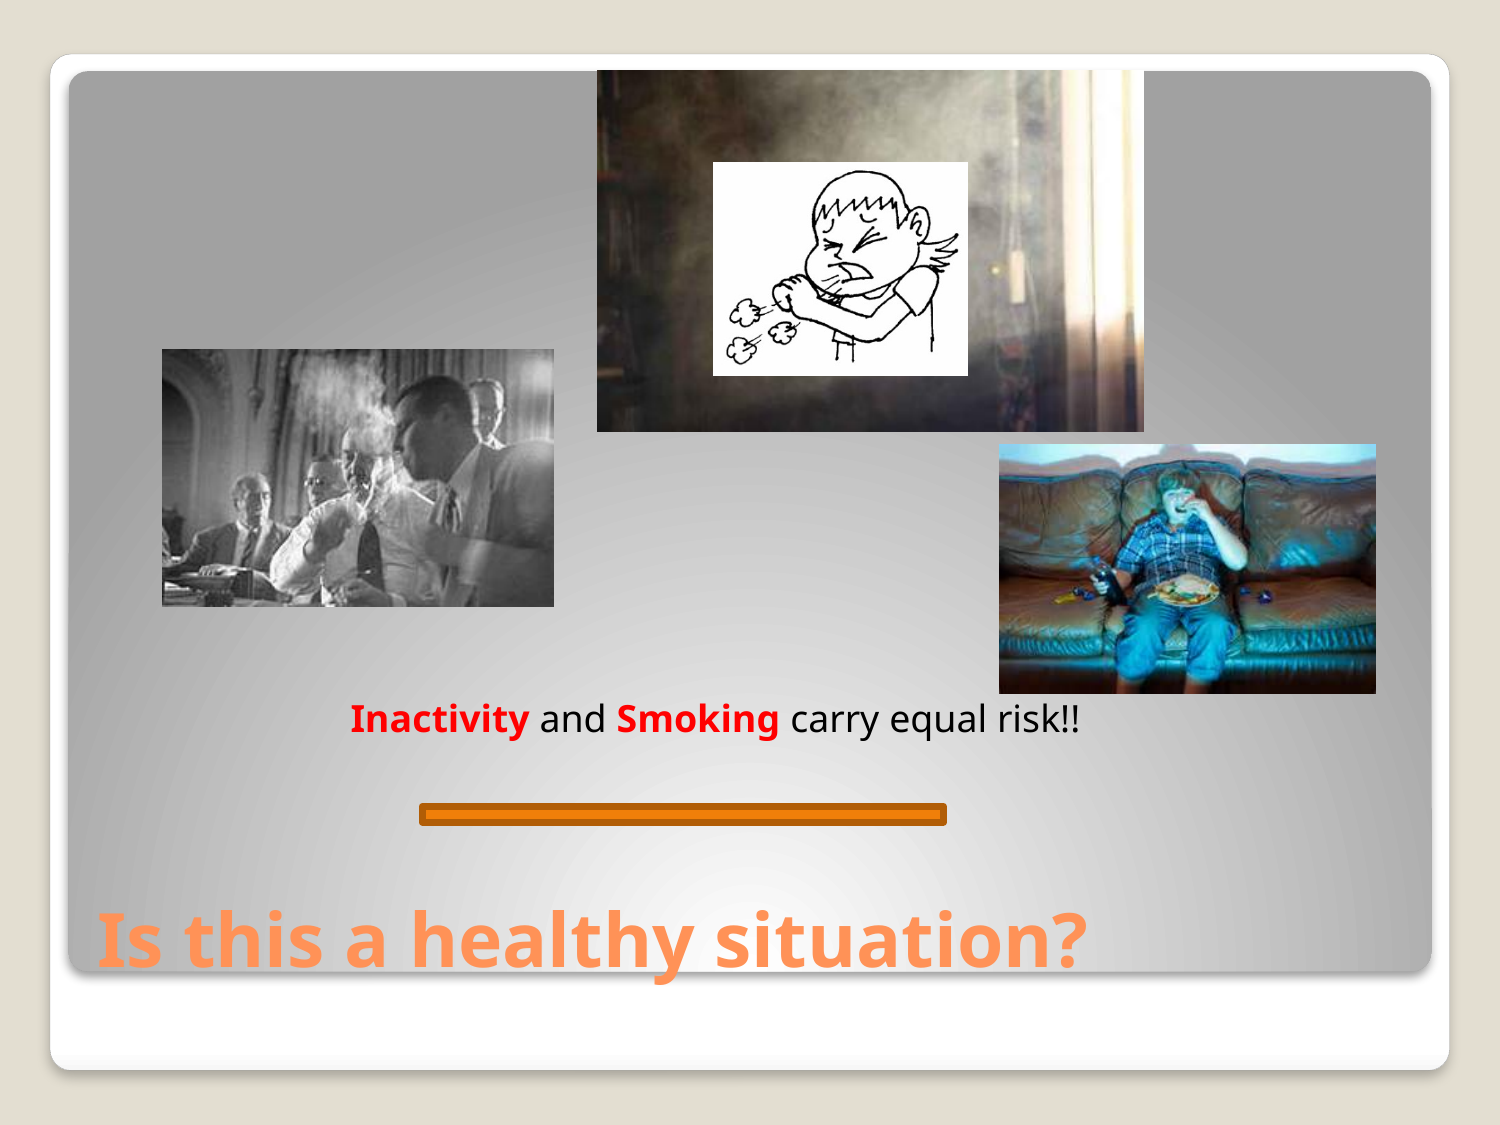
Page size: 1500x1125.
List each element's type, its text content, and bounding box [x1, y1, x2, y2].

picture [596, 70, 1145, 432]
text_box [419, 803, 947, 826]
title Is this a healthy situation? [82, 817, 1425, 990]
picture [999, 444, 1376, 694]
text_box Inactivity and Smoking carry equal risk!! [335, 687, 1096, 748]
picture [162, 349, 554, 607]
